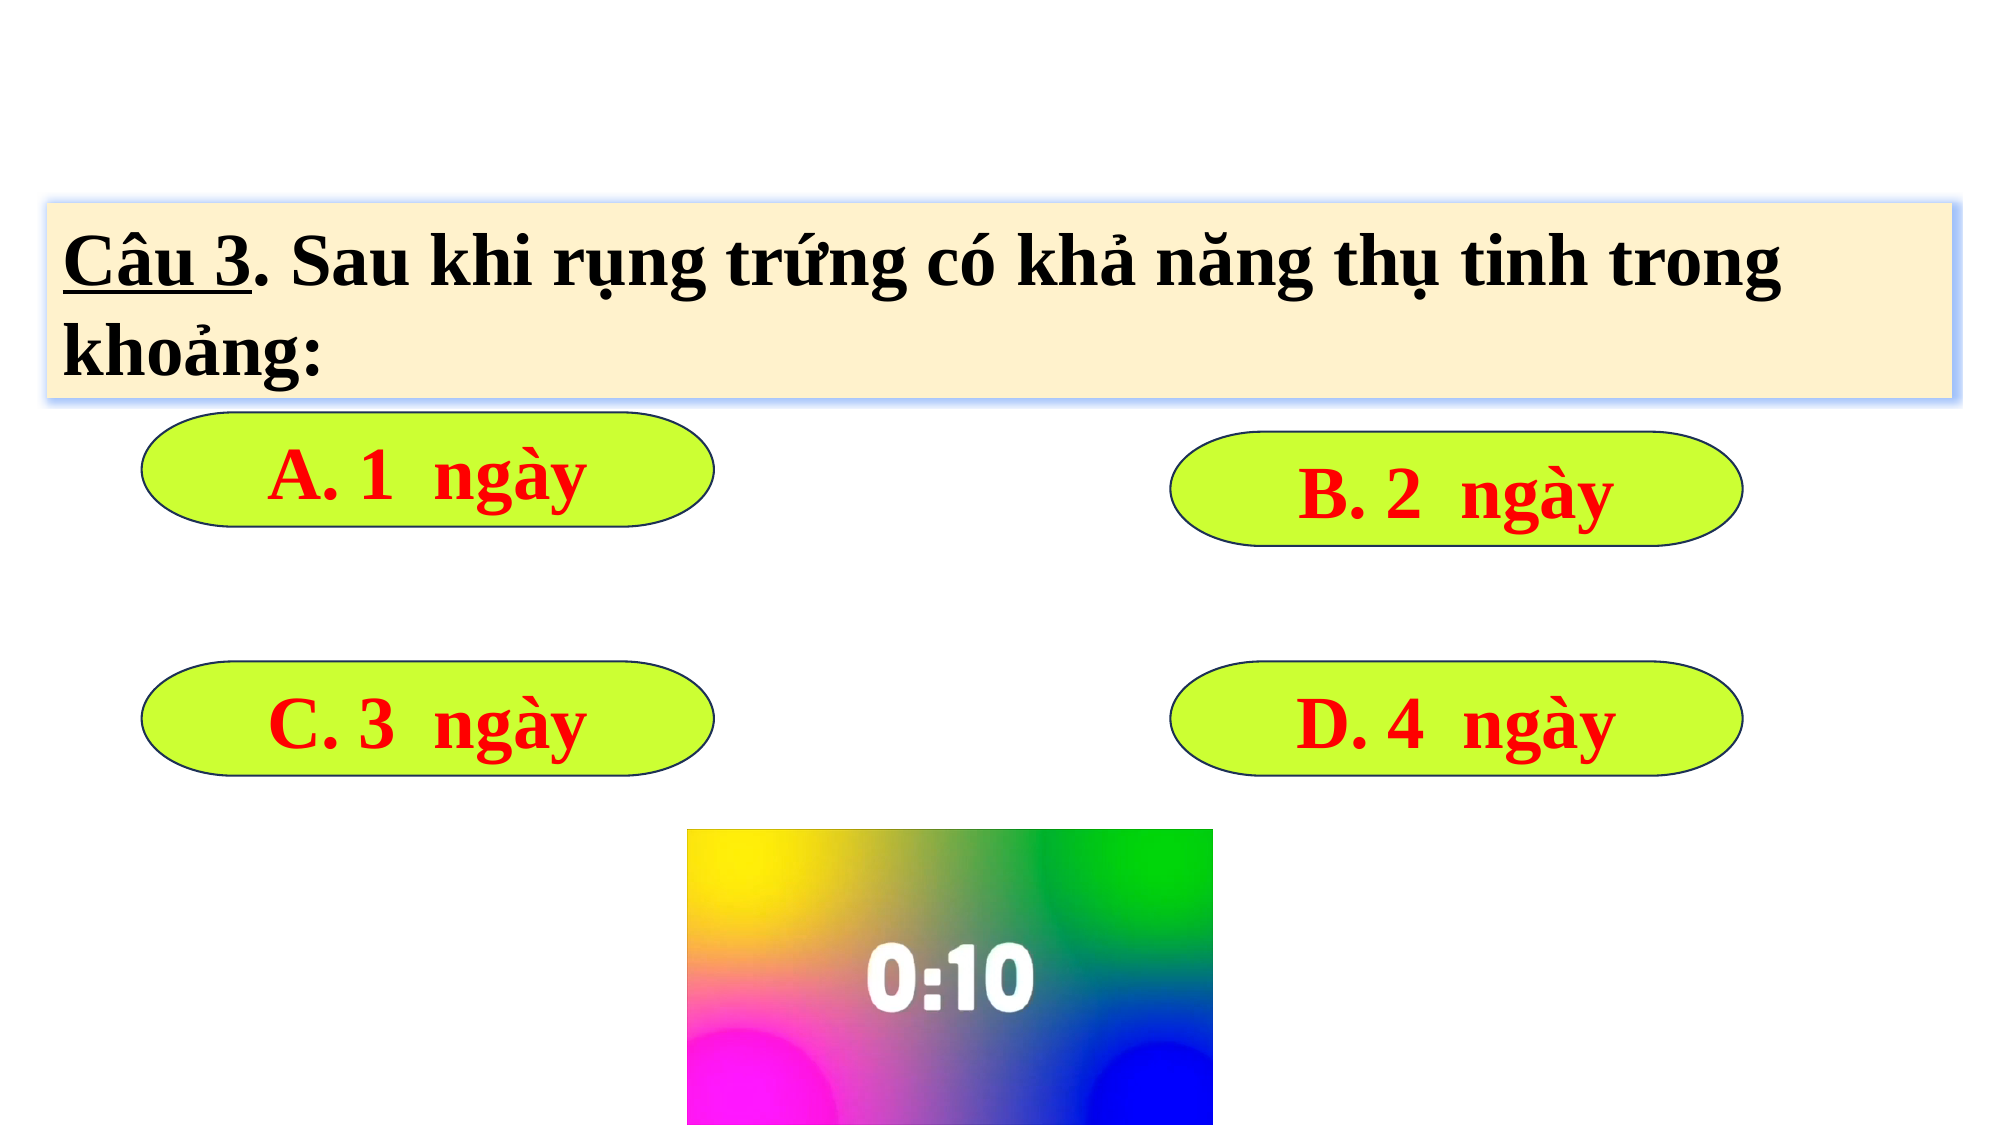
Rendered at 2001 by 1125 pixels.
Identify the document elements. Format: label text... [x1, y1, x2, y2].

text_box C. 3 ngày [140, 660, 715, 777]
text_box B. 2 ngày [1169, 430, 1744, 547]
text_box Câu 3. Sau khi rụng trứng có khả năng thụ tinh trong khoảng: [47, 203, 1952, 398]
text_box A. 1 ngày [140, 411, 715, 528]
text_box D. 4 ngày [1169, 660, 1744, 777]
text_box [686, 828, 1214, 1125]
